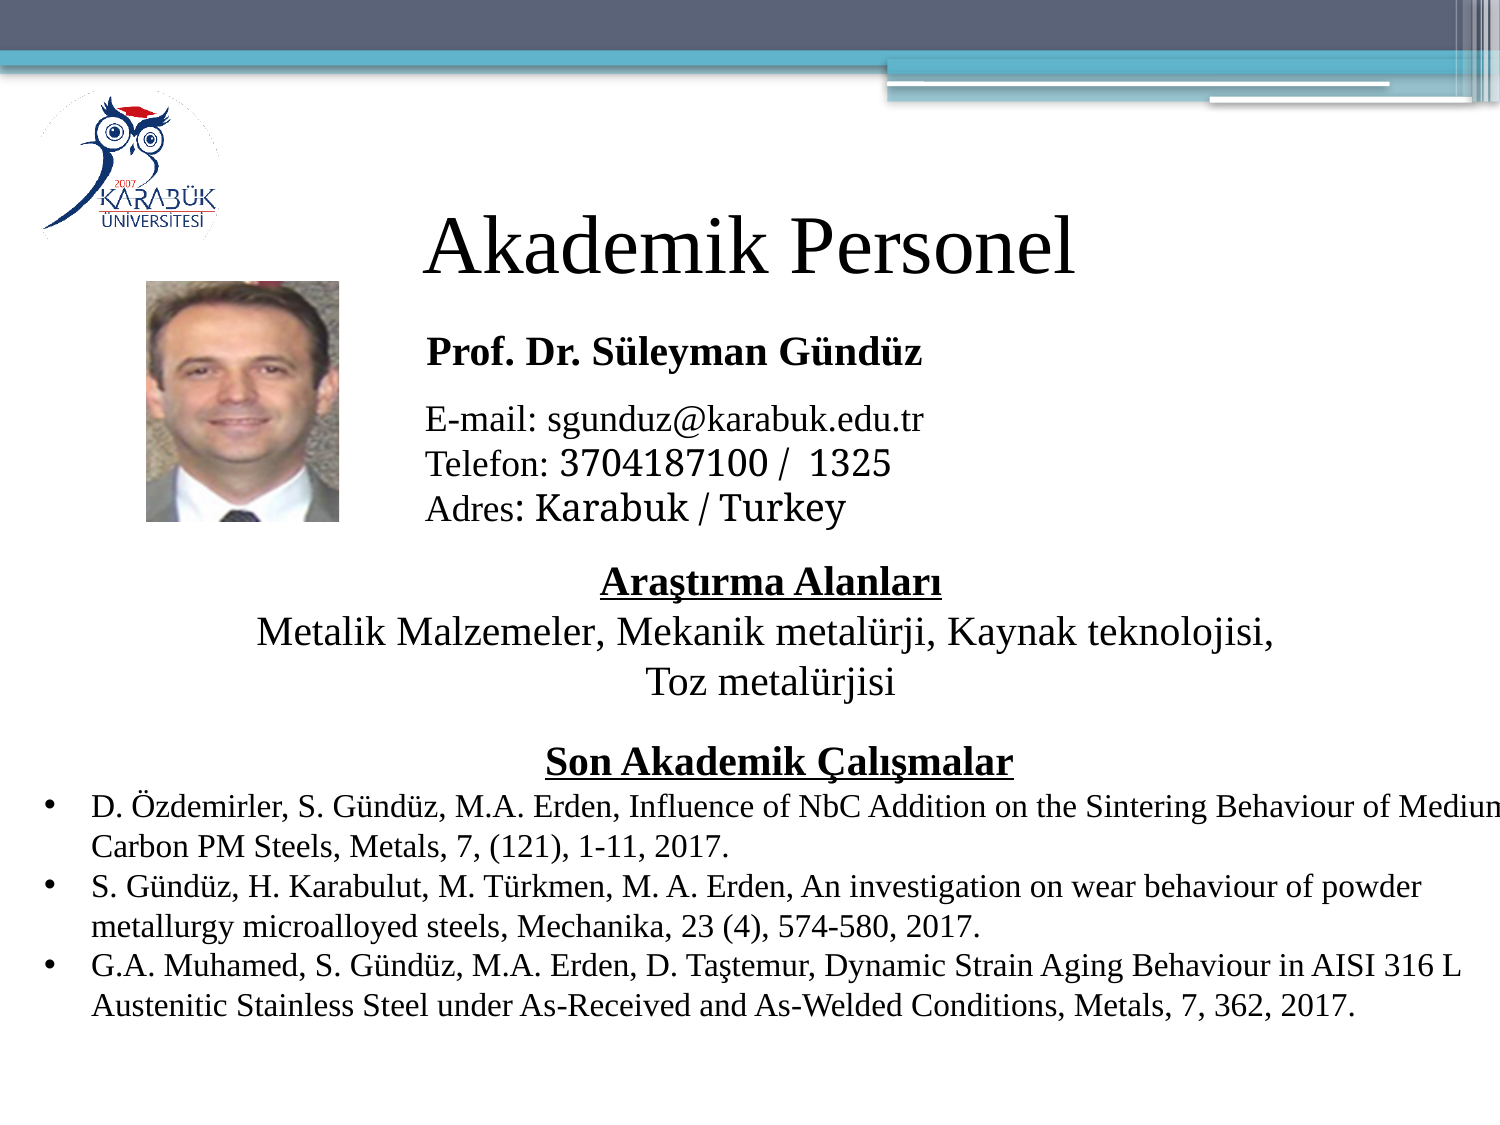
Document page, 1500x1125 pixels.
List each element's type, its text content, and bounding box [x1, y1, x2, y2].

text_box Son Akademik Çalışmalar D. Özdemirler, S. Gündüz, M.A. Erden, Influence of NbC Addition on the Sintering Behaviour of Medium Carbon PM Steels, Metals, 7, (121), 1-11, 2017. S. Gündüz, H. Karabulut, M. Türkmen, M. A. Erden, An investigation on wear behaviour of powder metallurgy microalloyed steels, Mechanika, 23 (4), 574-580, 2017. G.A. Muhamed, S. Gündüz, M.A. Erden, D. Taştemur, Dynamic Strain Aging Behaviour in AISI 316 L Austenitic Stainless Steel under As-Received and As-Welded Conditions, Metals, 7, 362, 2017. [29, 726, 1500, 1031]
title Akademik Personel [75, 152, 1425, 328]
text_box E-mail: sgunduz@karabuk.edu.tr Telefon: 3704187100 / 1325 Adres: Karabuk / Turkey [410, 386, 1282, 546]
text_box Araştırma Alanları Metalik Malzemeler, Mekanik metalürji, Kaynak teknolojisi, Toz metalürjisi [137, 546, 1404, 712]
text_box Prof. Dr. Süleyman Gündüz [411, 316, 938, 382]
picture [145, 281, 340, 522]
picture [40, 89, 219, 240]
